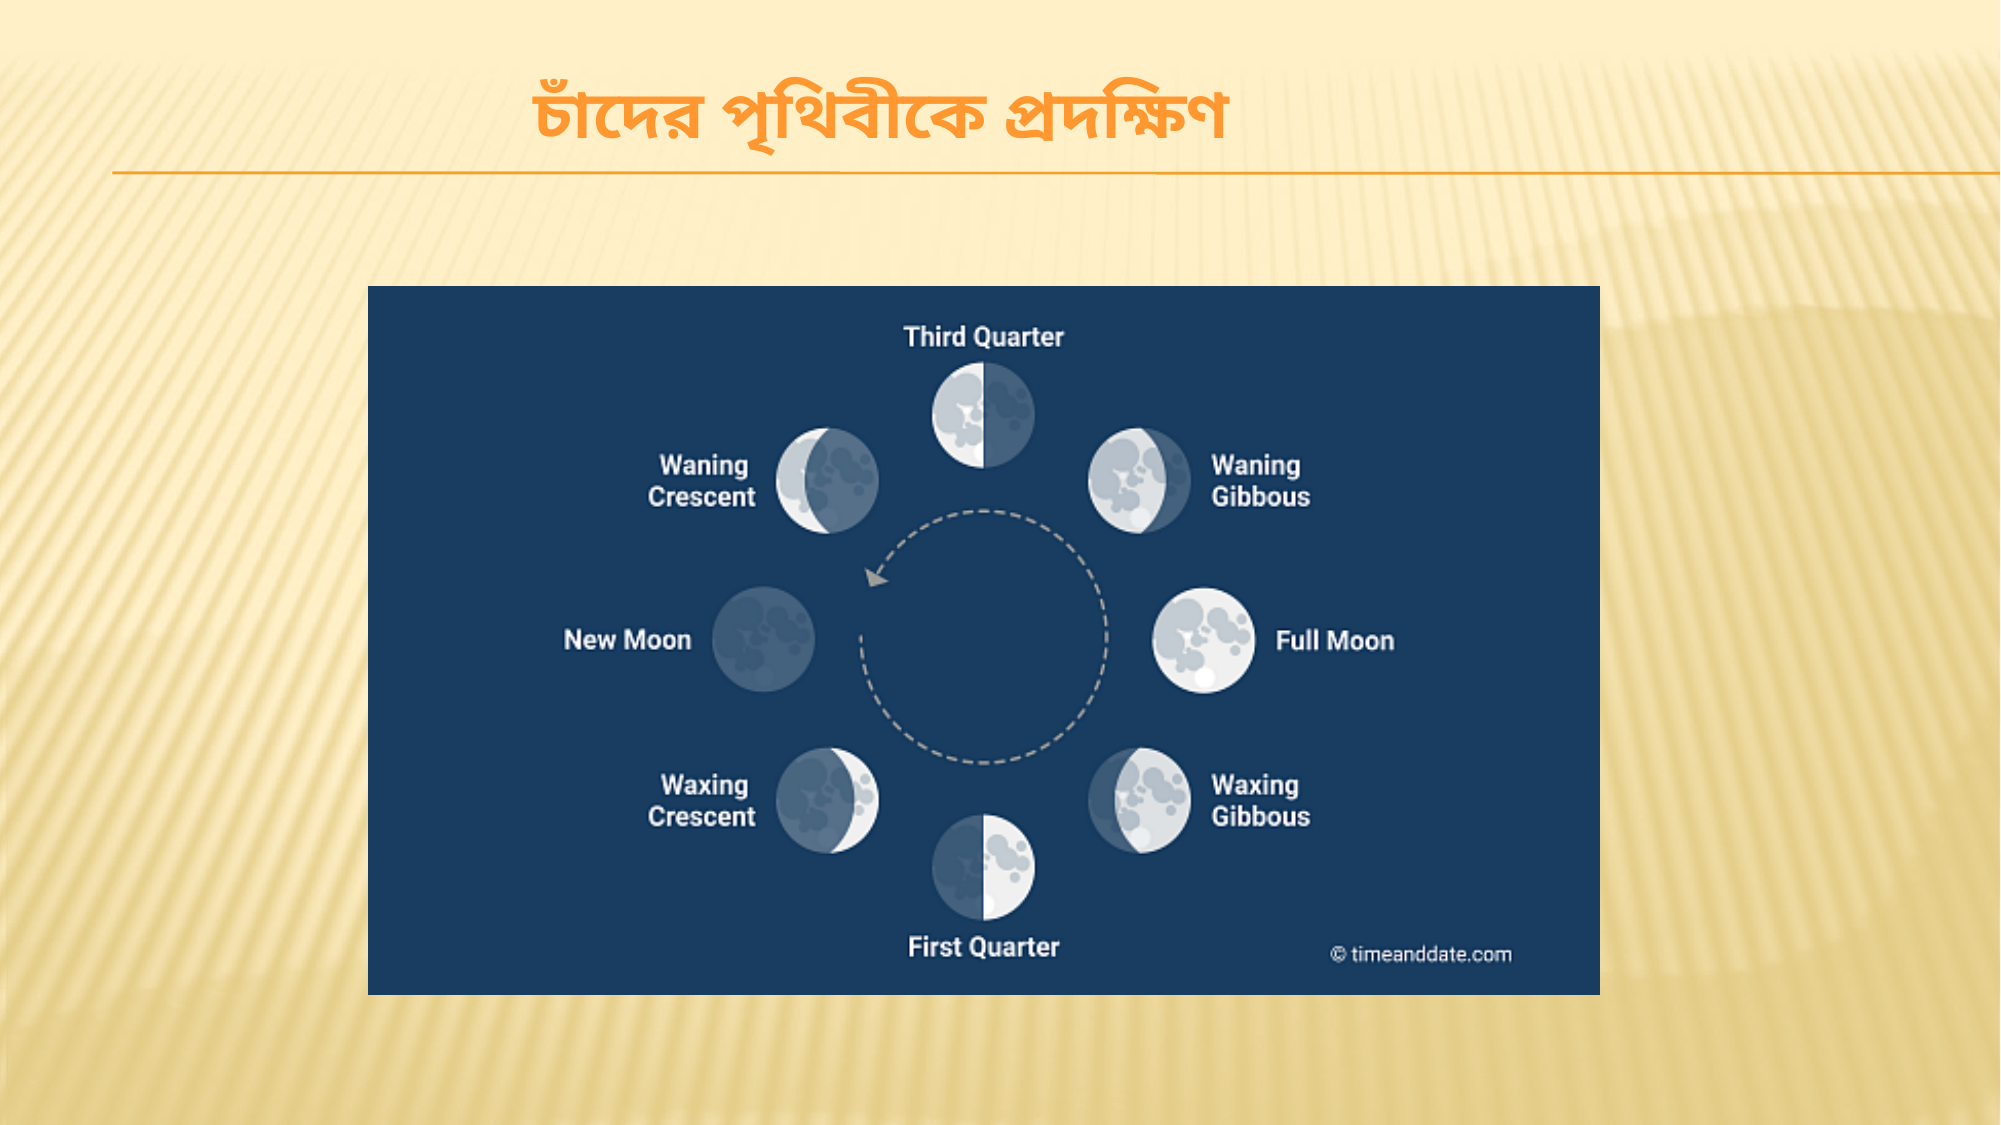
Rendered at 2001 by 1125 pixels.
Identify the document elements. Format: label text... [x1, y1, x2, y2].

text_box চাঁদের পৃথিবীকে প্রদক্ষিণ [342, 63, 1421, 159]
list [368, 286, 1600, 996]
